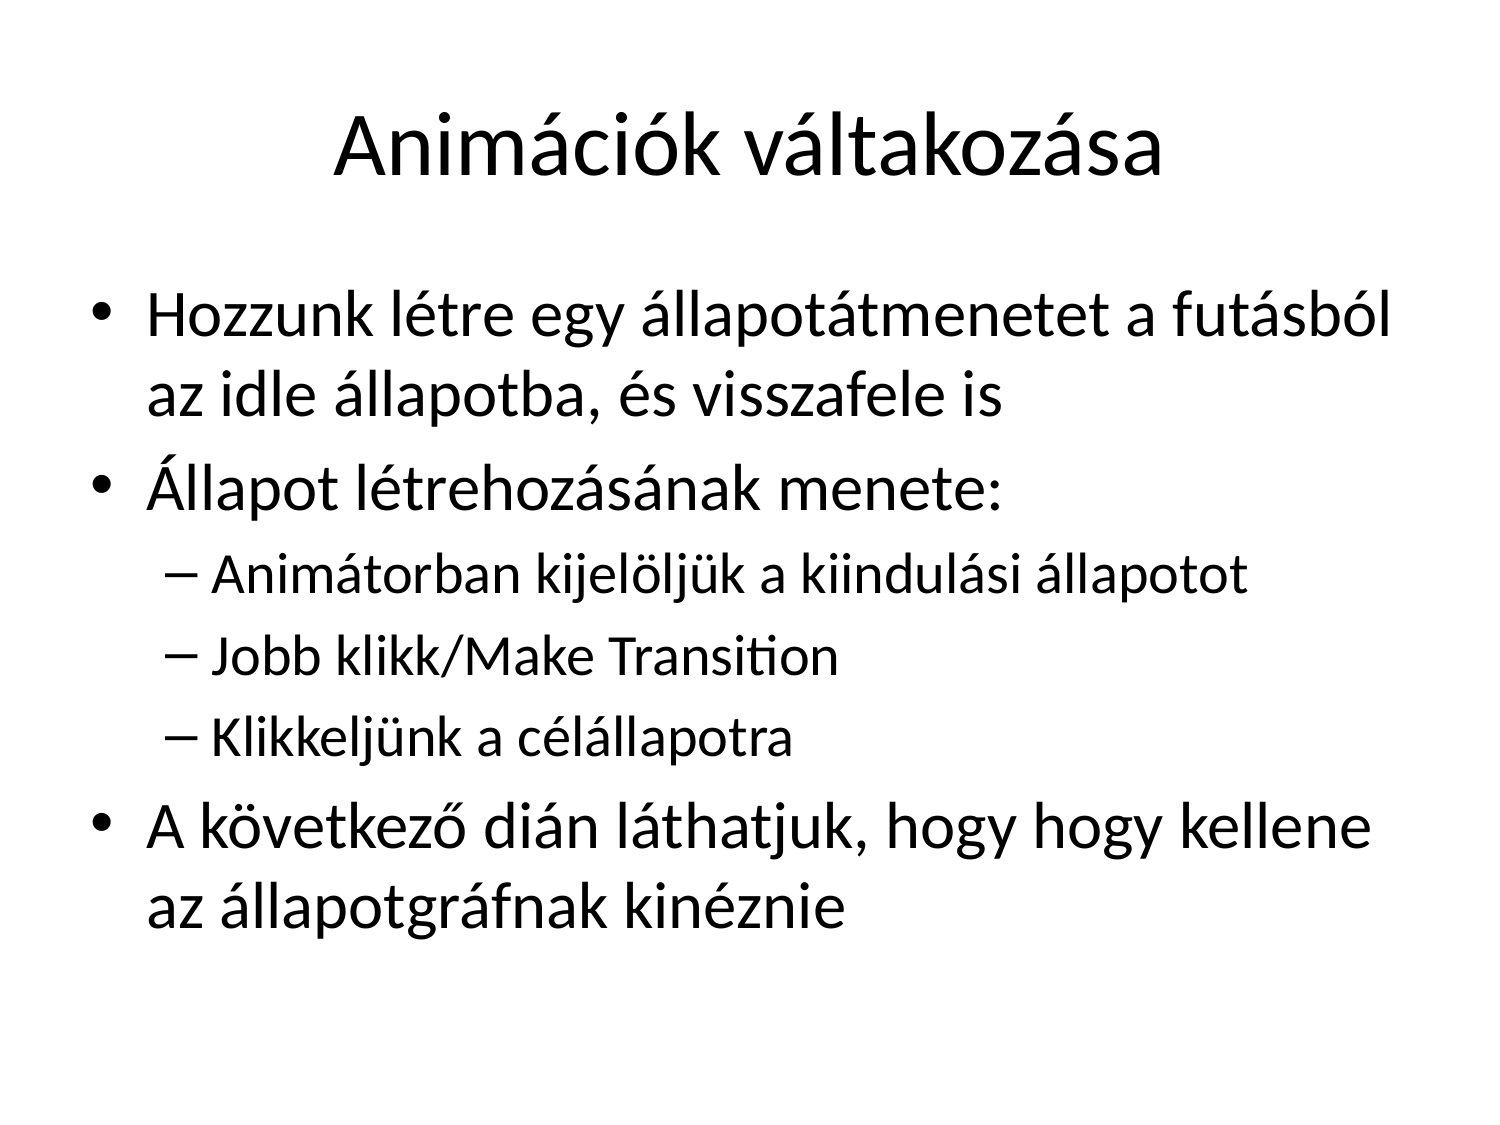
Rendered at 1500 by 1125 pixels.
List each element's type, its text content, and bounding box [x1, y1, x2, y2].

list Hozzunk létre egy állapotátmenetet a futásból az idle állapotba, és visszafele is Állapot létrehozásának menete: Animátorban kijelöljük a kiindulási állapotot Jobb klikk/Make Transition Klikkeljünk a célállapotra A következő dián láthatjuk, hogy hogy kellene az állapotgráfnak kinéznie [75, 262, 1425, 1005]
title Animációk váltakozása [75, 45, 1425, 233]
